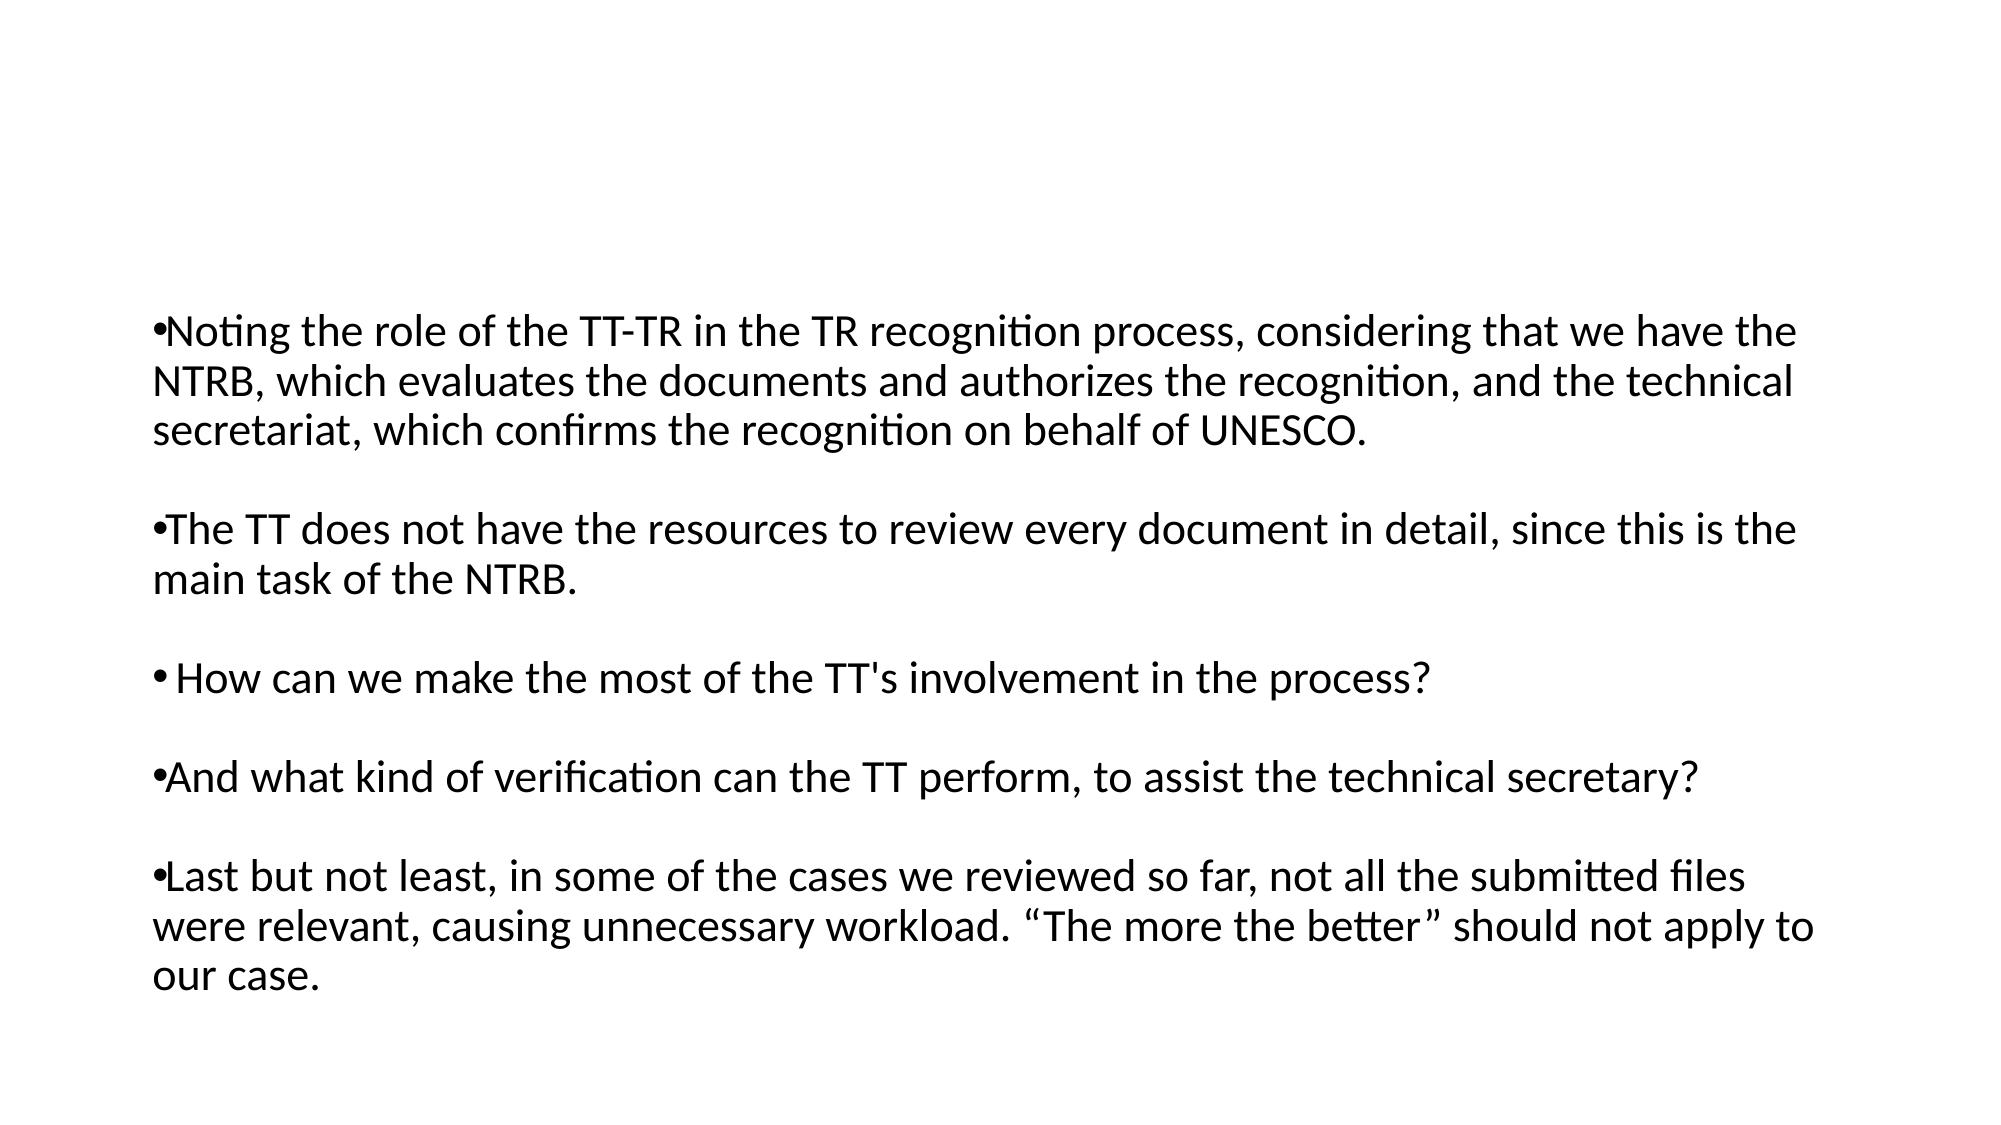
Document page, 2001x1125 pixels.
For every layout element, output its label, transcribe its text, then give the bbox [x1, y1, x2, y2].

list Noting the role of the TT-TR in the TR recognition process, considering that we have the NTRB, which evaluates the documents and authorizes the recognition, and the technical secretariat, which confirms the recognition on behalf of UNESCO. The TT does not have the resources to review every document in detail, since this is the main task of the NTRB. How can we make the most of the TT's involvement in the process? And what kind of verification can the TT perform, to assist the technical secretary? Last but not least, in some of the cases we reviewed so far, not all the submitted files were relevant, causing unnecessary workload. “The more the better” should not apply to our case. [137, 299, 1863, 1014]
